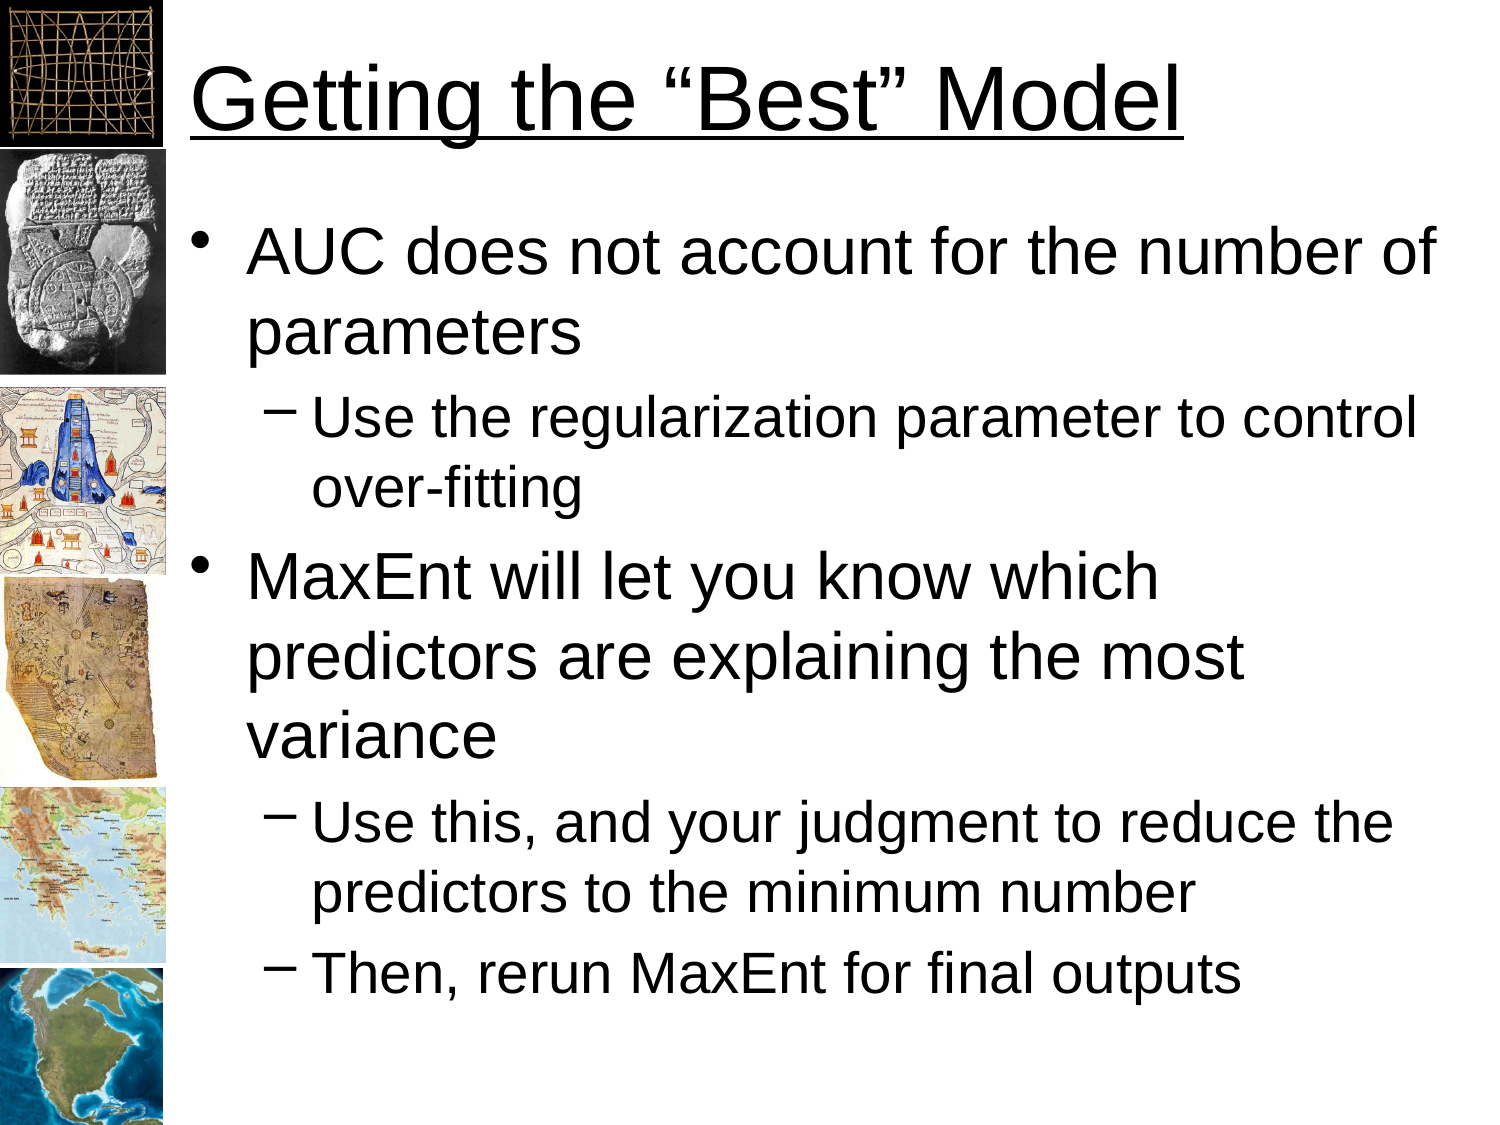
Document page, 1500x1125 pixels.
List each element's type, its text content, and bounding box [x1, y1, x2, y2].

picture [0, 149, 166, 375]
picture [0, 0, 163, 147]
picture [0, 387, 166, 963]
title Getting the “Best” Model [174, 0, 1475, 188]
picture [0, 968, 163, 1125]
list AUC does not account for the number of parameters Use the regularization parameter to control over-fitting MaxEnt will let you know which predictors are explaining the most variance Use this, and your judgment to reduce the predictors to the minimum number Then, rerun MaxEnt for final outputs [174, 200, 1475, 1013]
